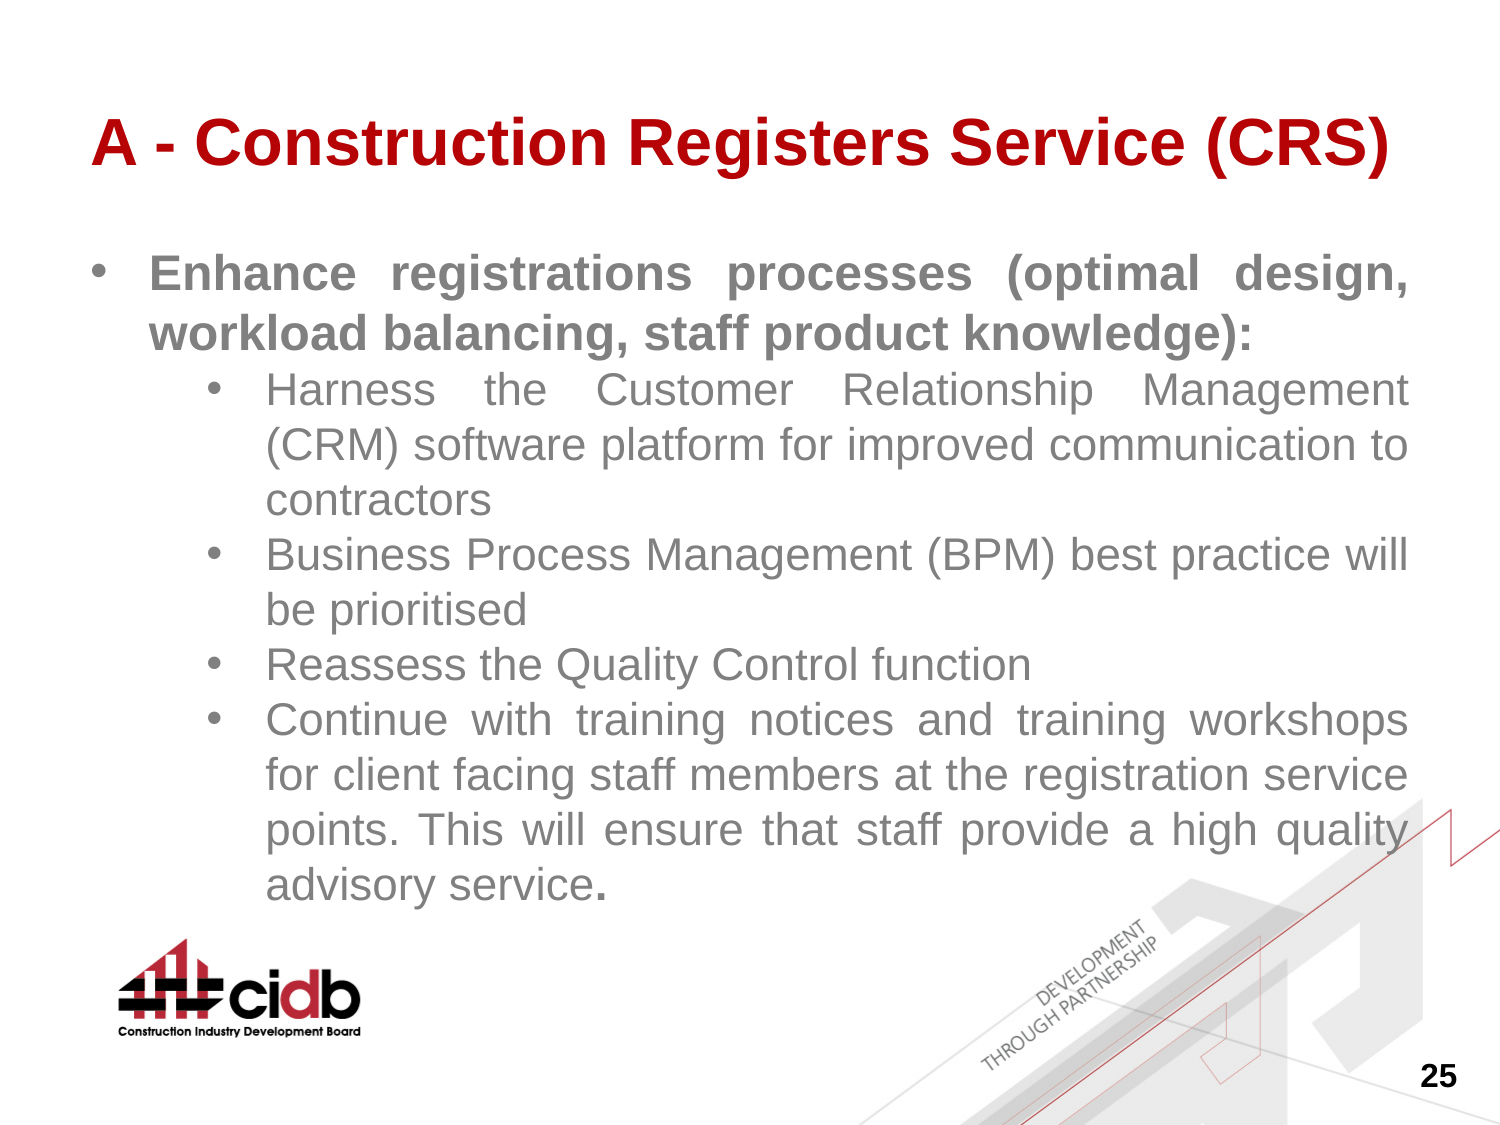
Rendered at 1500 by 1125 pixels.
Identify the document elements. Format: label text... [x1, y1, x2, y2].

picture [0, 0, 1500, 1125]
title A - Construction Registers Service (CRS) [75, 45, 1425, 232]
list Enhance registrations processes (optimal design, workload balancing, staff product knowledge): Harness the Customer Relationship Management (CRM) software platform for improved communication to contractors Business Process Management (BPM) best practice will be prioritised Reassess the Quality Control function Continue with training notices and training workshops for client facing staff members at the registration service points. This will ensure that staff provide a high quality advisory service. [75, 232, 1425, 917]
